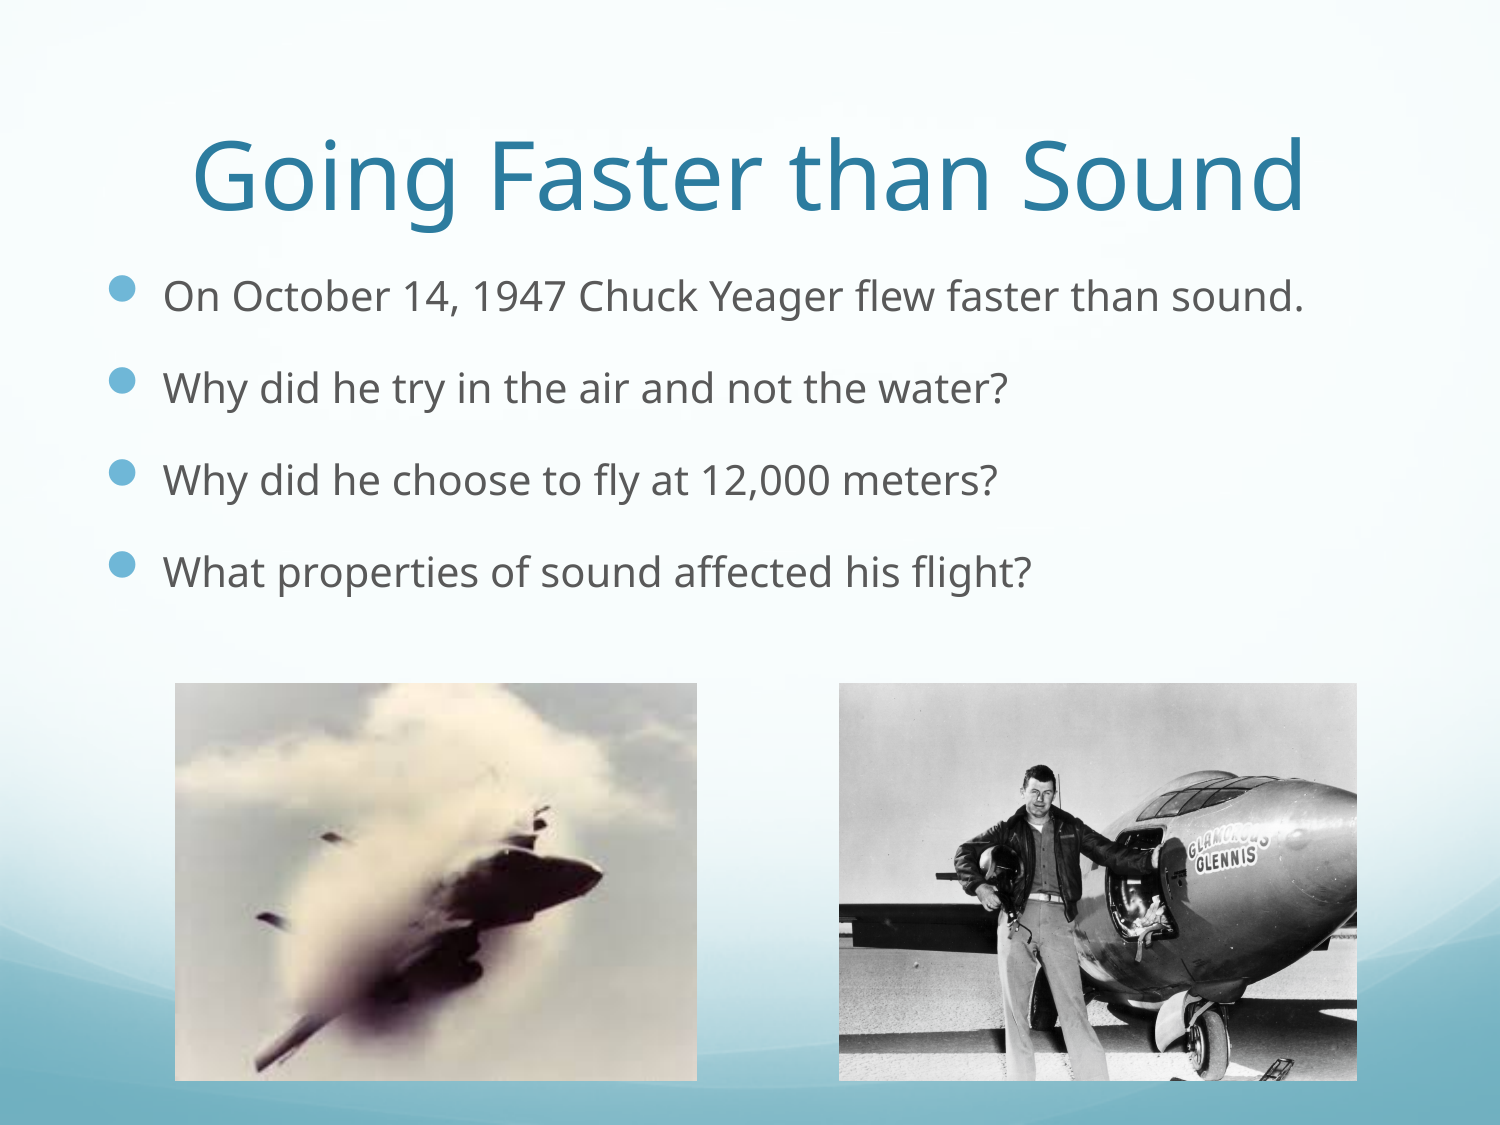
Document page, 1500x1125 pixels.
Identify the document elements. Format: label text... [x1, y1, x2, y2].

picture [838, 683, 1358, 1082]
title Going Faster than Sound [90, 17, 1410, 237]
picture [175, 683, 697, 1082]
list On October 14, 1947 Chuck Yeager flew faster than sound. Why did he try in the air and not the water? Why did he choose to fly at 12,000 meters? What properties of sound affected his flight? [90, 262, 1410, 975]
